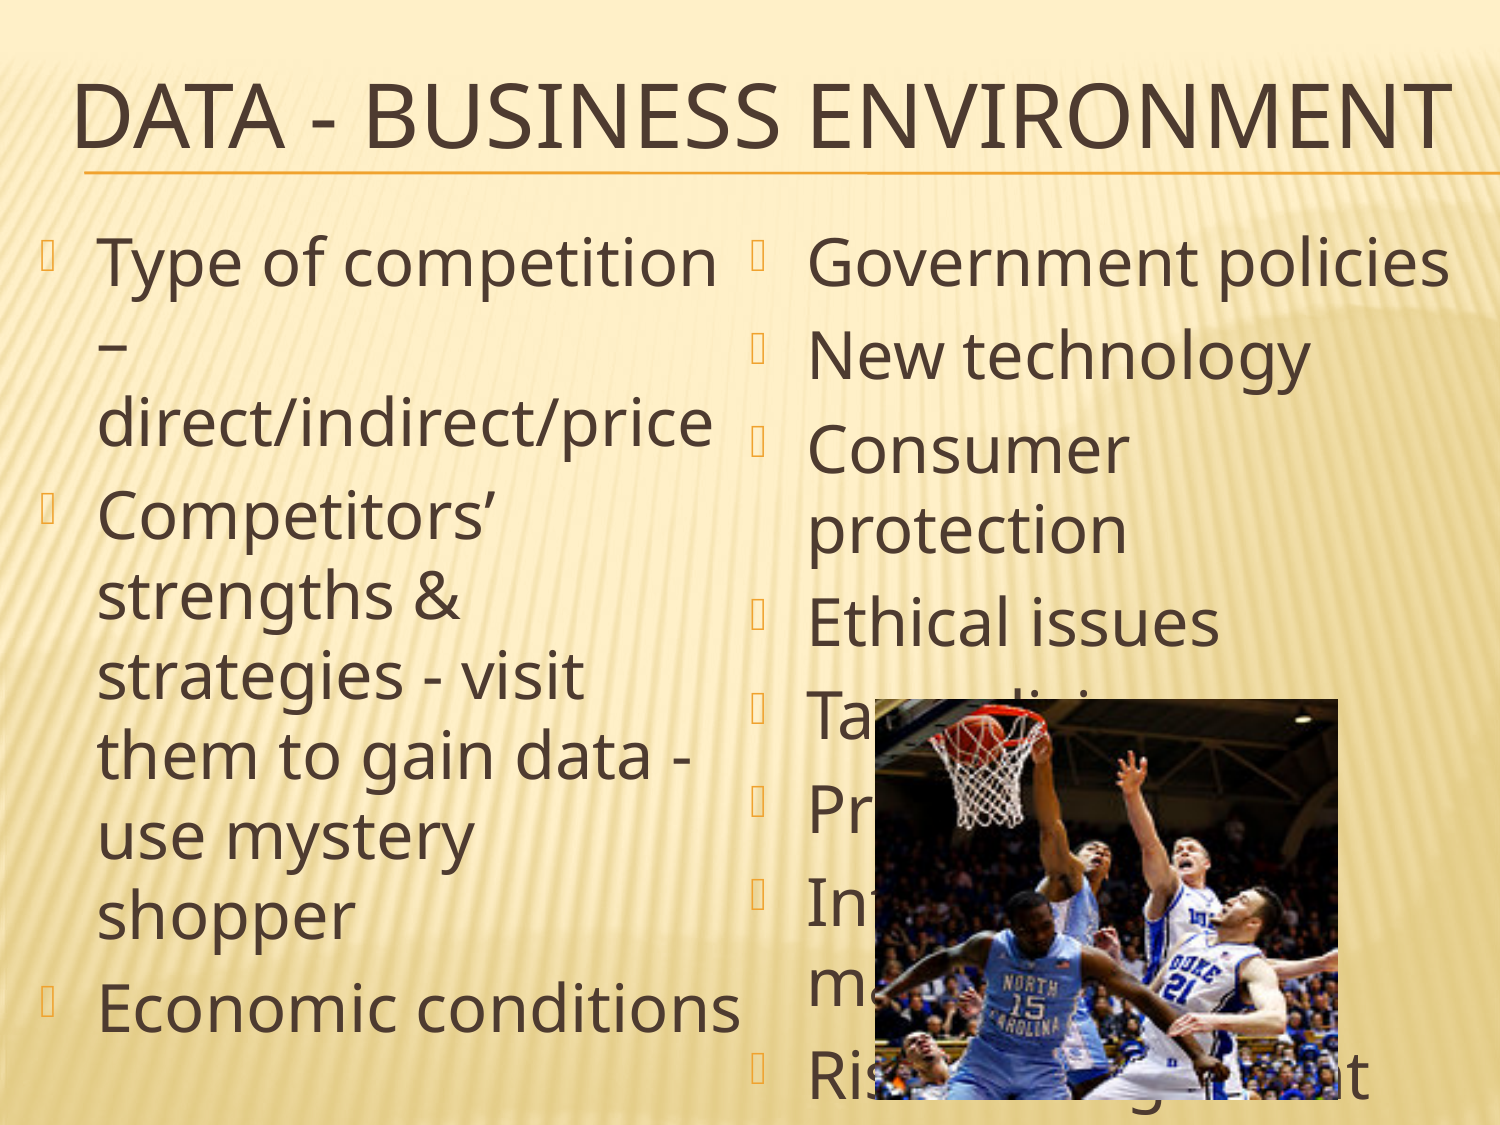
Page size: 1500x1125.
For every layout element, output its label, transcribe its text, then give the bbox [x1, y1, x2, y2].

picture [874, 699, 1338, 1101]
title Data - Business Environment [50, 50, 1475, 175]
list Type of competition – direct/indirect/price Competitors’ strengths & strategies - visit them to gain data - use mystery shopper Economic conditions Government policies New technology Consumer protection Ethical issues Tax policies Proposed laws International markets Risk Management [24, 212, 1475, 1125]
